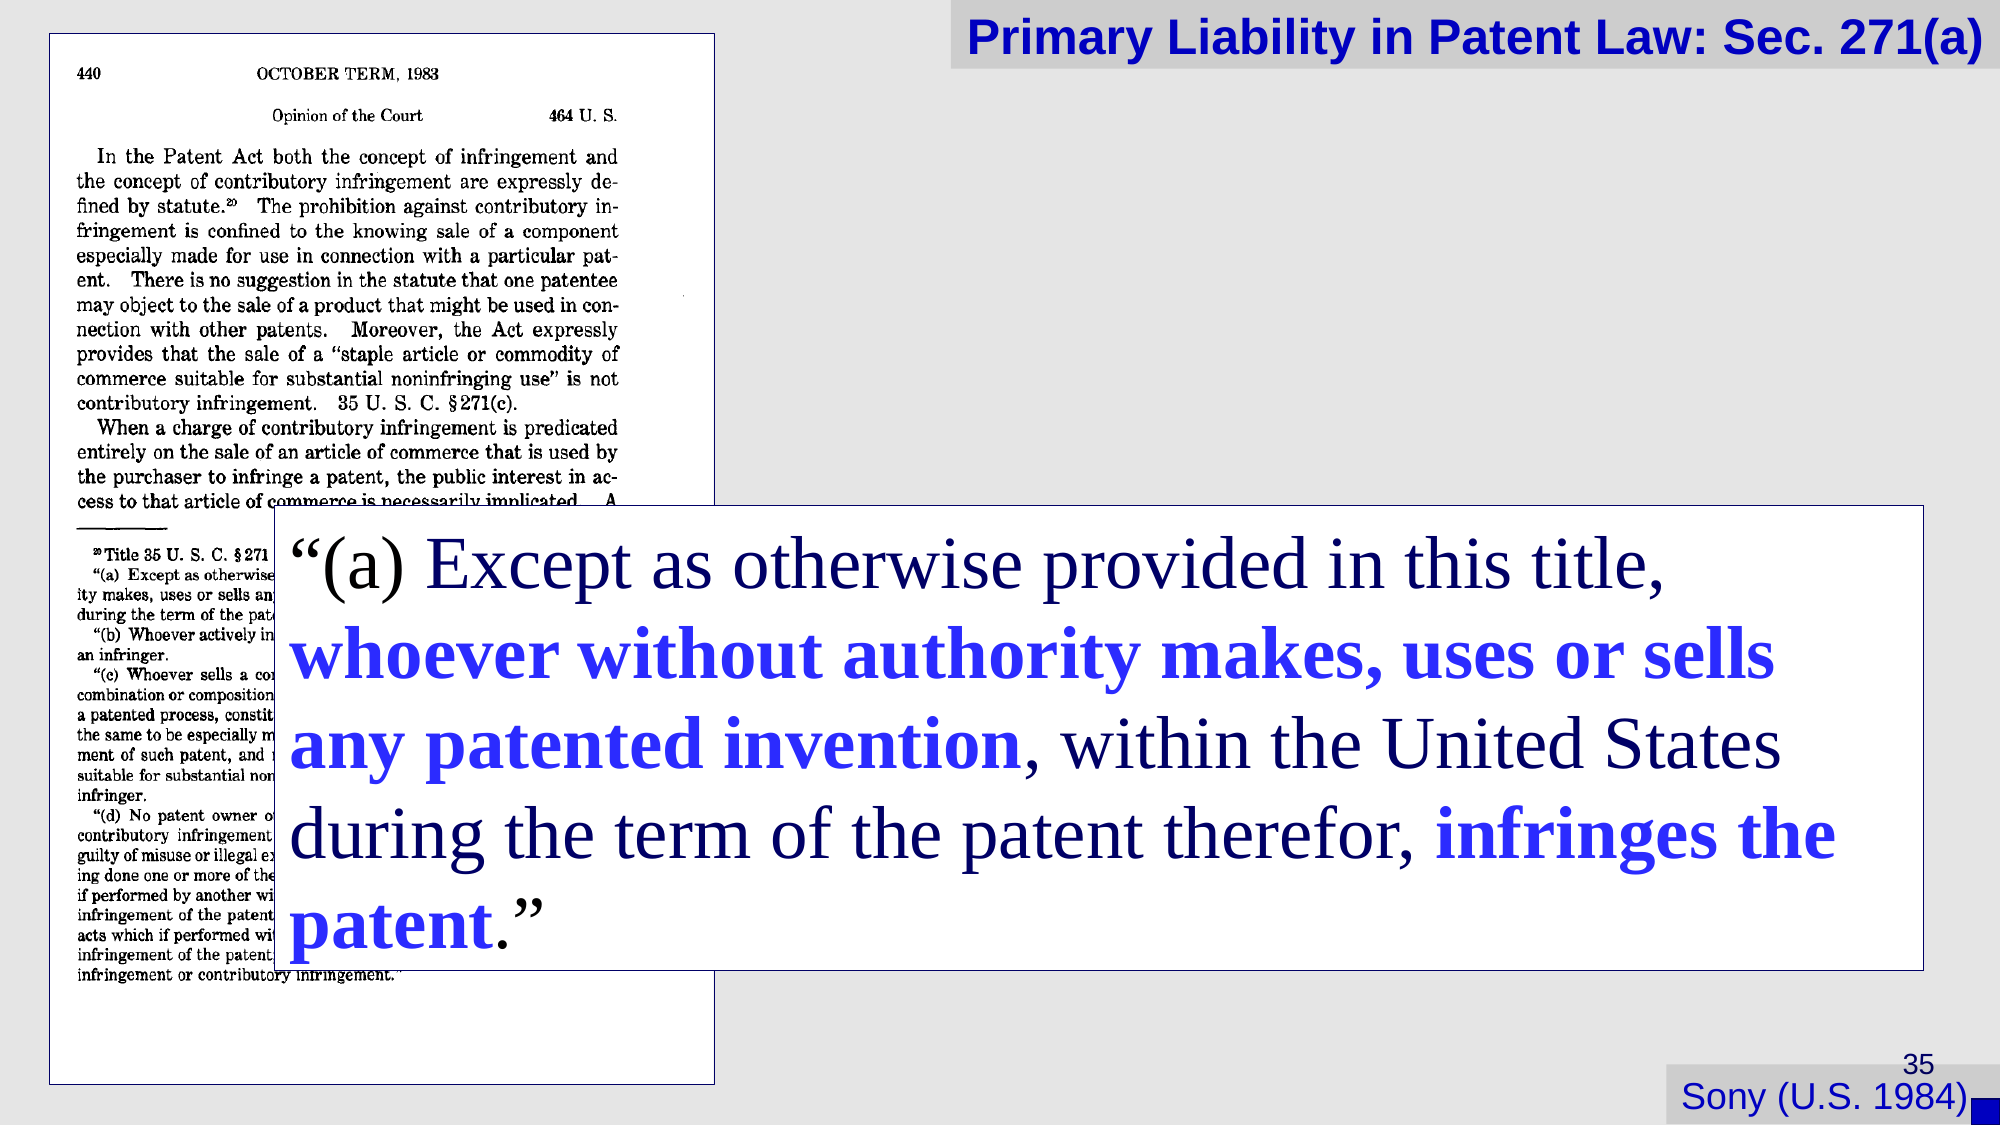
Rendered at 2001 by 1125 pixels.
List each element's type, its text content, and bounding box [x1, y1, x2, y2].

title Primary Liability in Patent Law: Sec. 271(a) [950, 0, 2000, 69]
slide_number 35 [1533, 1024, 1951, 1101]
text_box Sony (U.S. 1984) [1666, 1064, 2000, 1125]
text_box “(a) Except as otherwise provided in this title, whoever without authority makes, uses or sells any patented invention, within the United States during the term of the patent therefor, infringes the patent.” [718, 505, 1924, 971]
picture [49, 34, 714, 1085]
text_box [1971, 1099, 2000, 1125]
